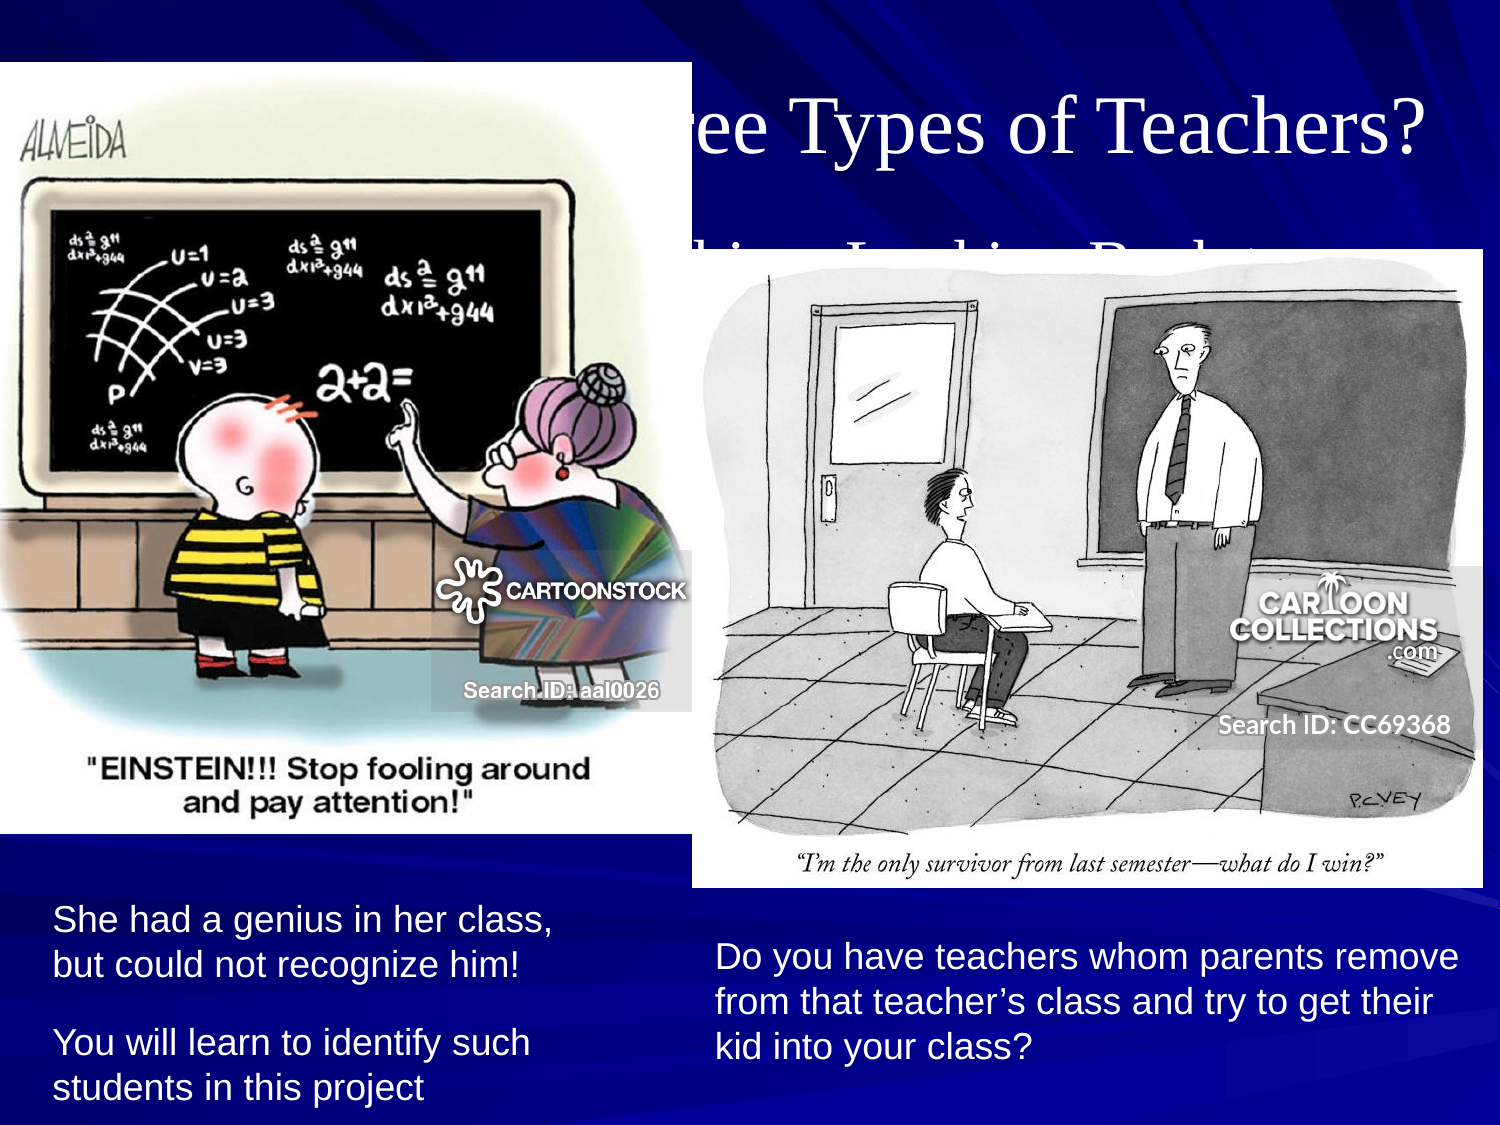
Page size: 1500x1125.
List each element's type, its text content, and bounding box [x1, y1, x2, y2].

picture [0, 62, 1483, 888]
text_box Chairs Facing Rear of Ship—Looking Back to their early years when students could read & write [698, 212, 1425, 248]
text_box You will learn to identify such students in this project [37, 1010, 675, 1115]
text_box Do you have teachers whom parents remove from that teacher’s class and try to get their kid into your class? [699, 924, 1483, 1075]
text_box She had a genius in her class, but could not recognize him! [37, 887, 613, 993]
text_box [613, 887, 1038, 984]
text_box Who Were the Three Types of Teachers? [695, 62, 1450, 178]
